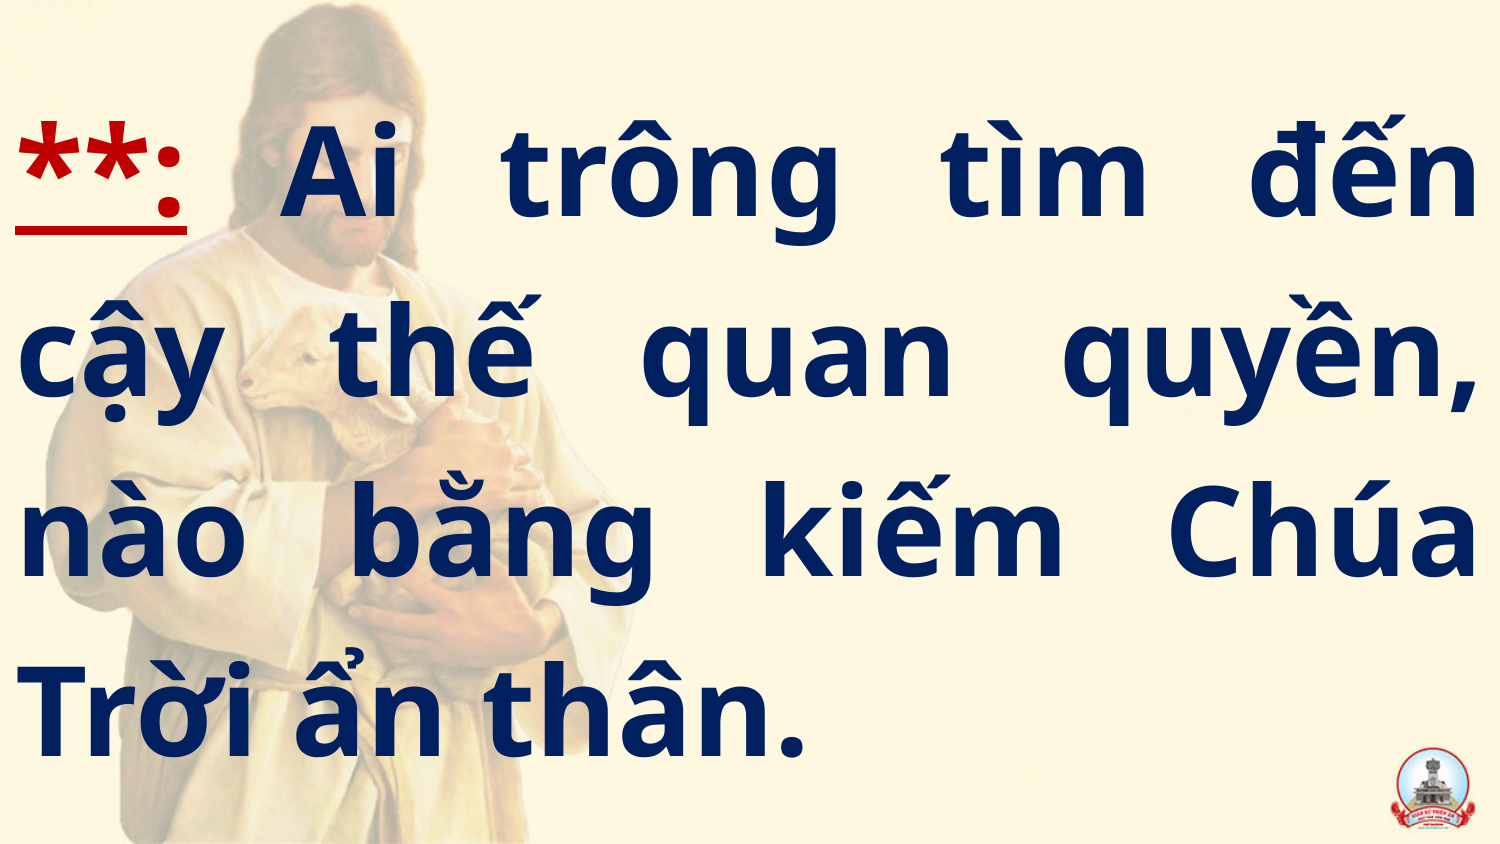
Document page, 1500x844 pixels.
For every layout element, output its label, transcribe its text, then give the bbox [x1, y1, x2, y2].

title **: Ai trông tìm đến cậy thế quan quyền, nào bằng kiếm Chúa Trời ẩn thân. [0, 0, 1500, 844]
